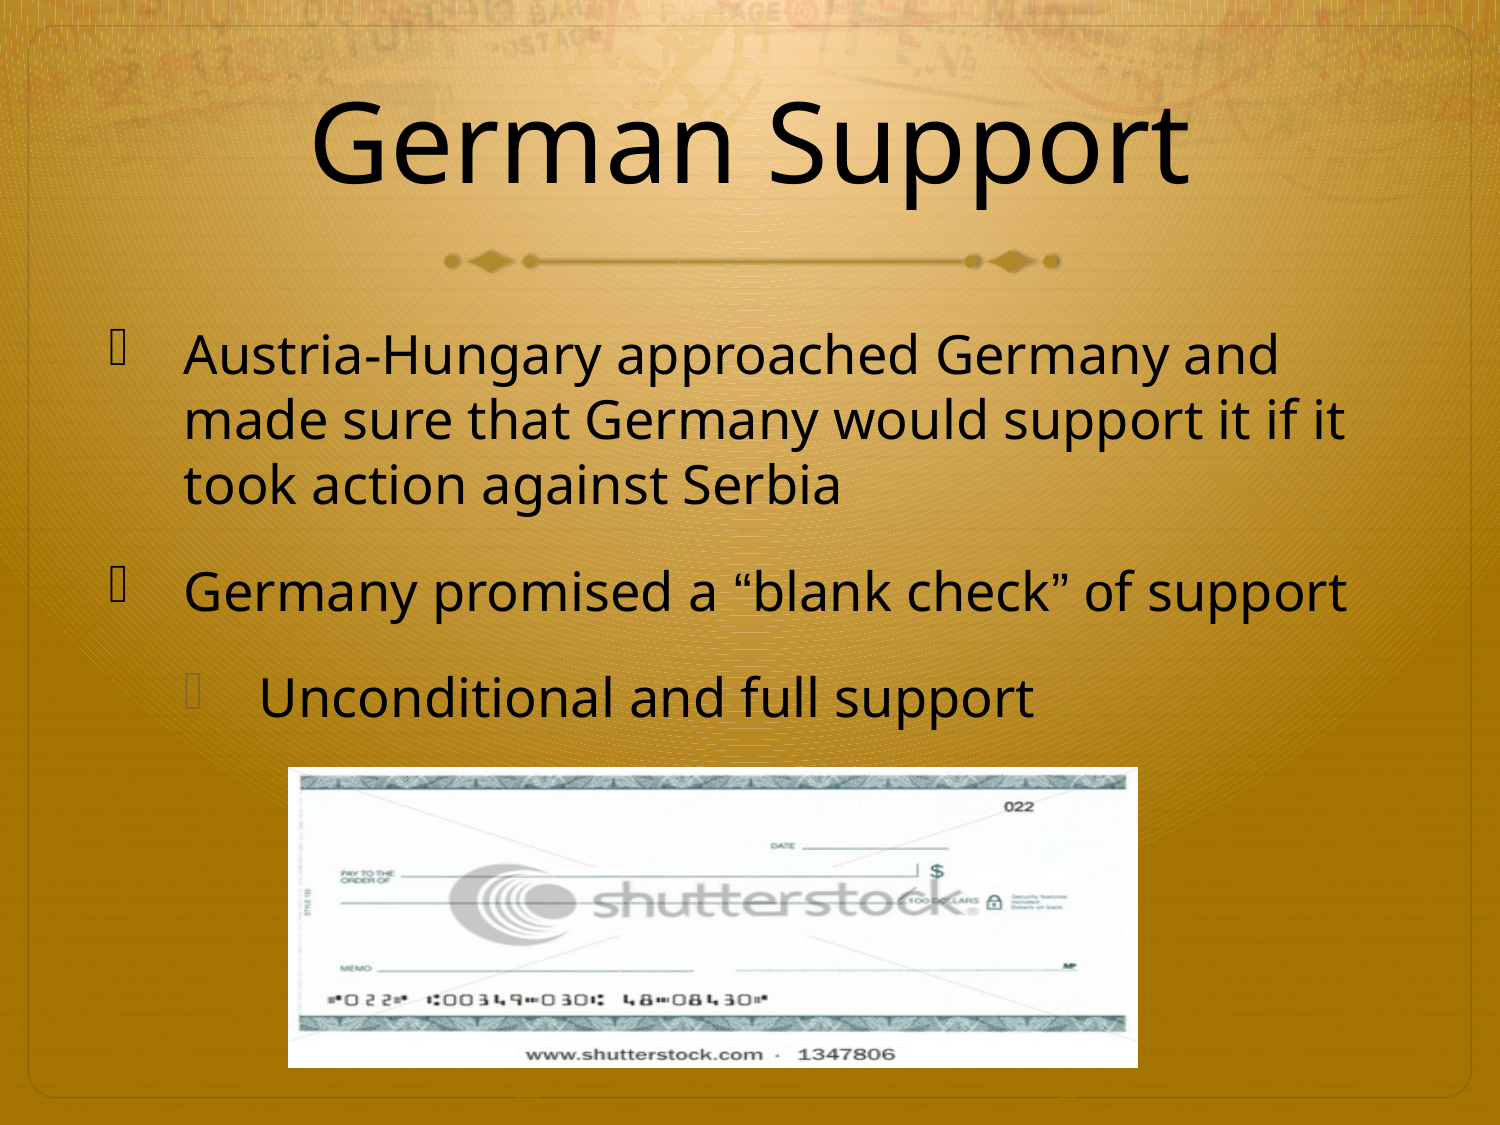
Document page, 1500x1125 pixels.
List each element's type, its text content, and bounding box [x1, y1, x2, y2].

list Austria-Hungary approached Germany and made sure that Germany would support it if it took action against Serbia Germany promised a “blank check” of support Unconditional and full support [93, 312, 1407, 768]
picture [0, 0, 1500, 1125]
title German Support [93, 45, 1407, 233]
